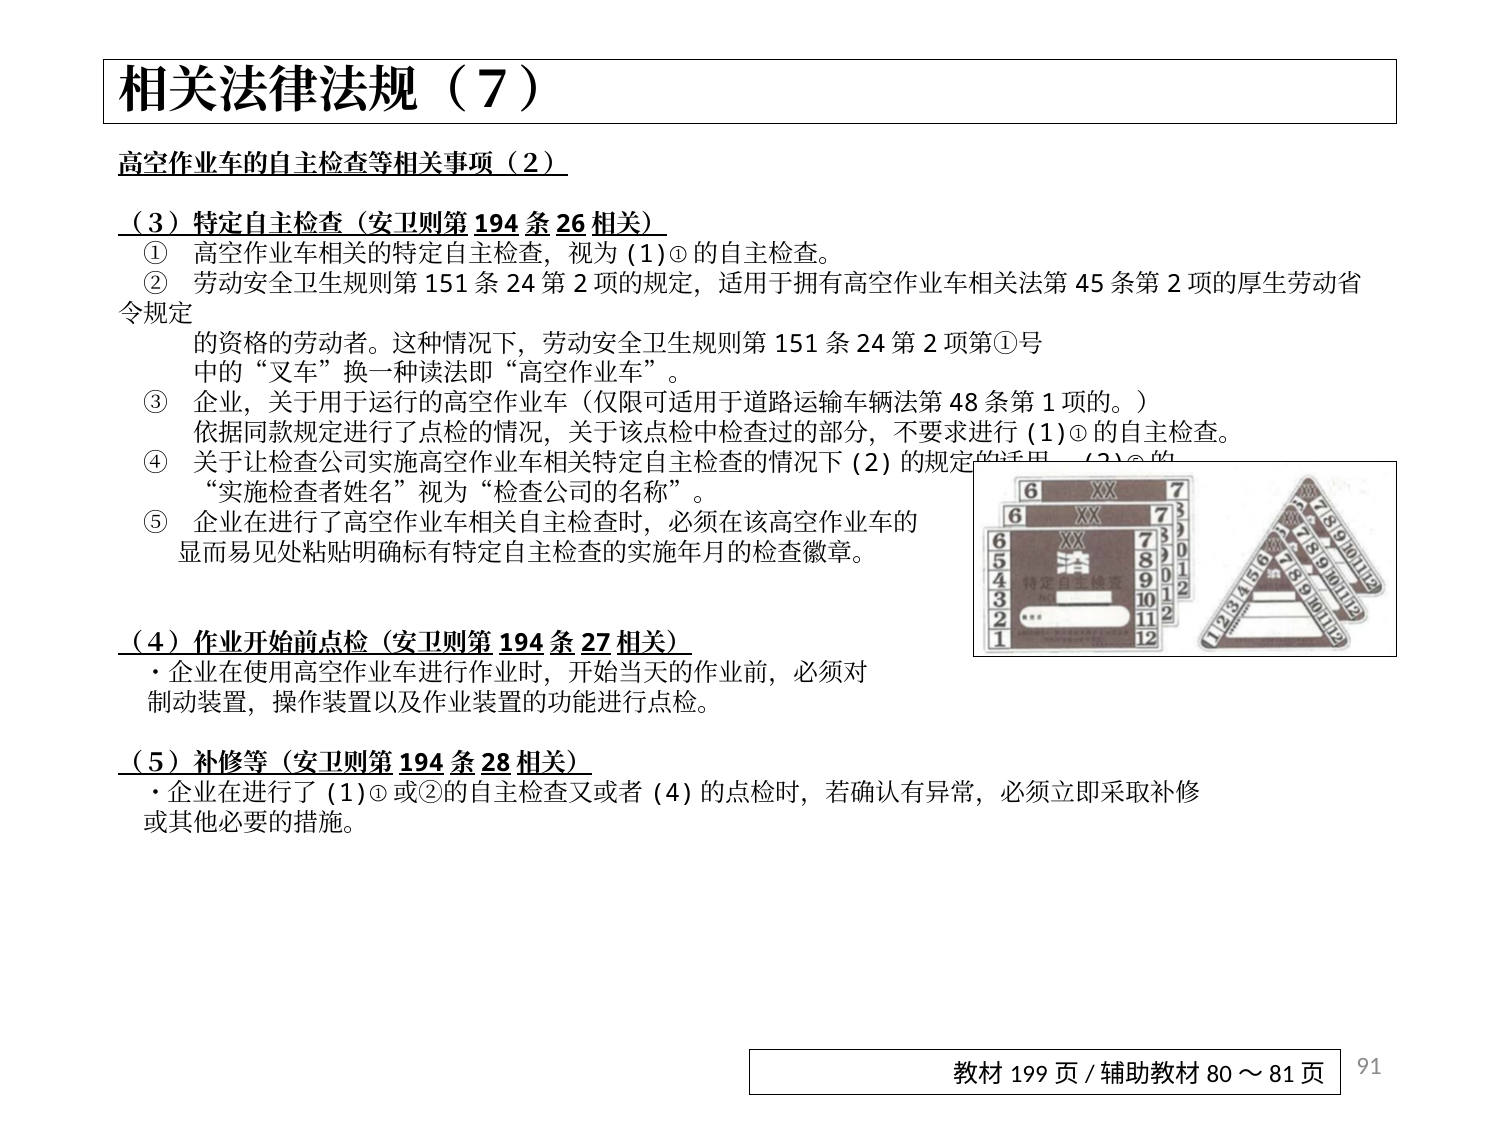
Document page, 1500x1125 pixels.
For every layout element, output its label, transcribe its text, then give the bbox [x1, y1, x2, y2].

text_box 教材199页/辅助教材80～81页 [749, 1049, 1059, 1095]
slide_number 91 [1059, 1035, 1397, 1096]
picture [973, 461, 1397, 657]
title 相关法律法规（７） [103, 59, 1397, 124]
text_box 高空作业车的自主检查等相关事项（２） （３）特定自主检查（安卫则第194条26相关） ① 高空作业车相关的特定自主检查，视为(1)①的自主检查。 ② 劳动安全卫生规则第151条24第2项的规定，适用于拥有高空作业车相关法第45条第2项的厚生劳动省令规定 的资格的劳动者。这种情况下，劳动安全卫生规则第151条24第2项第①号 中的“叉车”换一种读法即“高空作业车”。 ③ 企业，关于用于运行的高空作业车（仅限可适用于道路运输车辆法第48条第1项的。） 依据同款规定进行了点检的情况，关于该点检中检查过的部分，不要求进行(1)①的自主检查。 ④ 关于让检查公司实施高空作业车相关特定自主检查的情况下(2)的规定的适用，(2)⑤的 “实施检查者姓名”视为“检查公司的名称”。 ⑤ 企业在进行了高空作业车相关自主检查时，必须在该高空作业车的 显而易见处粘贴明确标有特定自主检查的实施年月的检查徽章。 （４）作业开始前点检（安卫则第194条27相关） ・企业在使用高空作业车进行作业时，开始当天的作业前，必须对 制动装置，操作装置以及作业装置的功能进行点检。 （５）补修等（安卫则第194条28相关） ・企业在进行了(1)①或②的自主检查又或者(4)的点检时，若确认有异常，必须立即采取补修 或其他必要的措施。 [103, 139, 1397, 532]
